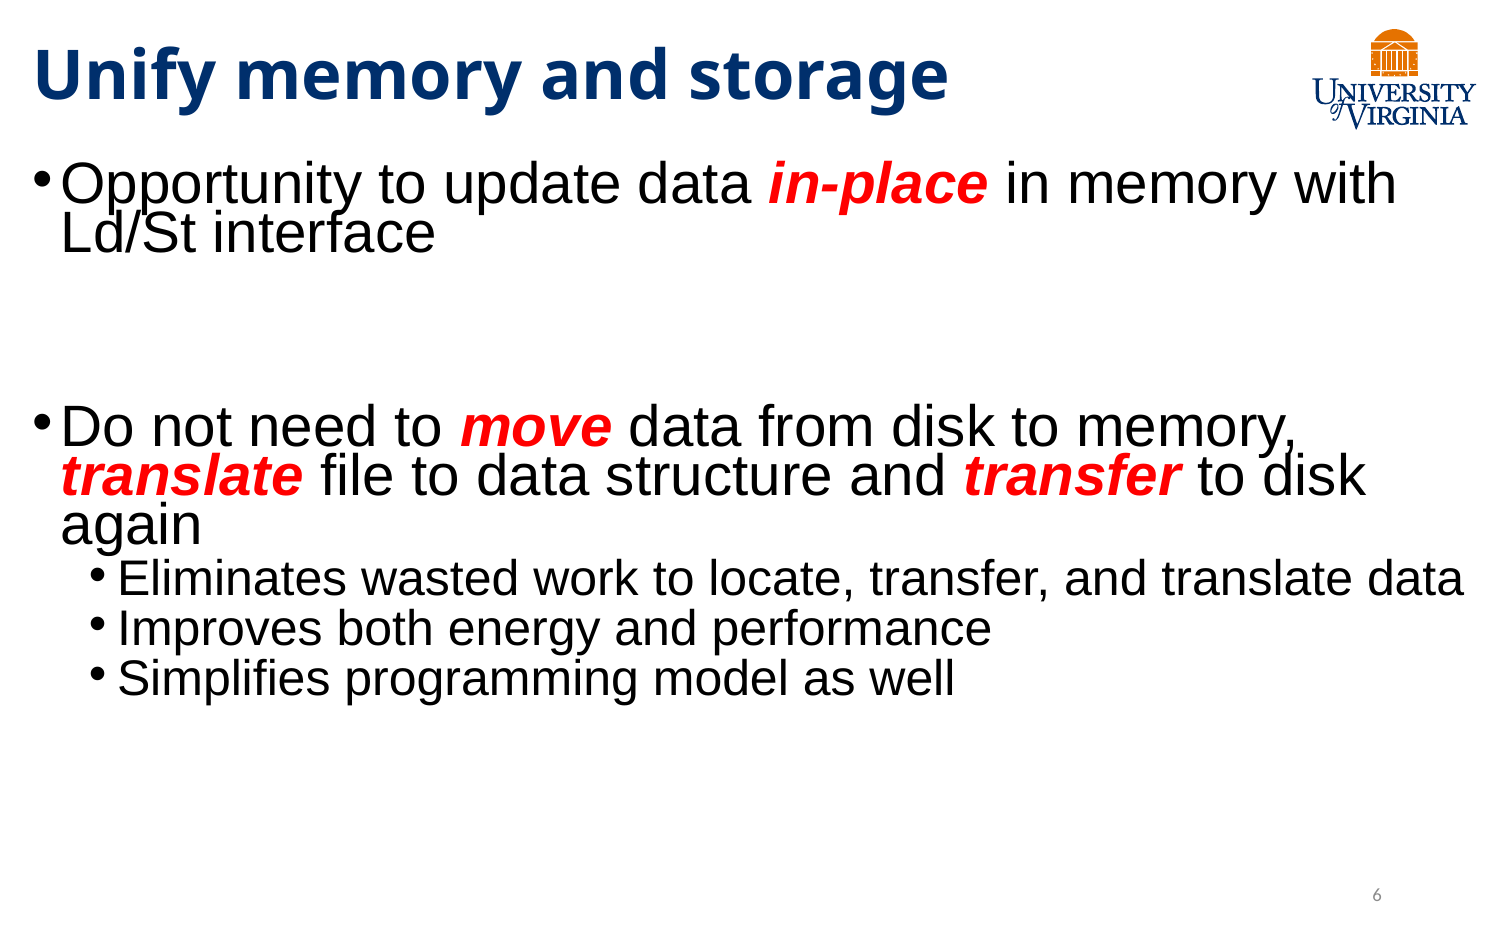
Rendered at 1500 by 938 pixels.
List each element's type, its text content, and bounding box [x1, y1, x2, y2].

list Opportunity to update data in-place in memory with Ld/St interface Do not need to move data from disk to memory, translate file to data structure and transfer to disk again Eliminates wasted work to locate, transfer, and translate data Improves both energy and performance Simplifies programming model as well [17, 157, 1483, 845]
title Unify memory and storage [17, 14, 1297, 145]
slide_number 6 [1059, 868, 1397, 919]
